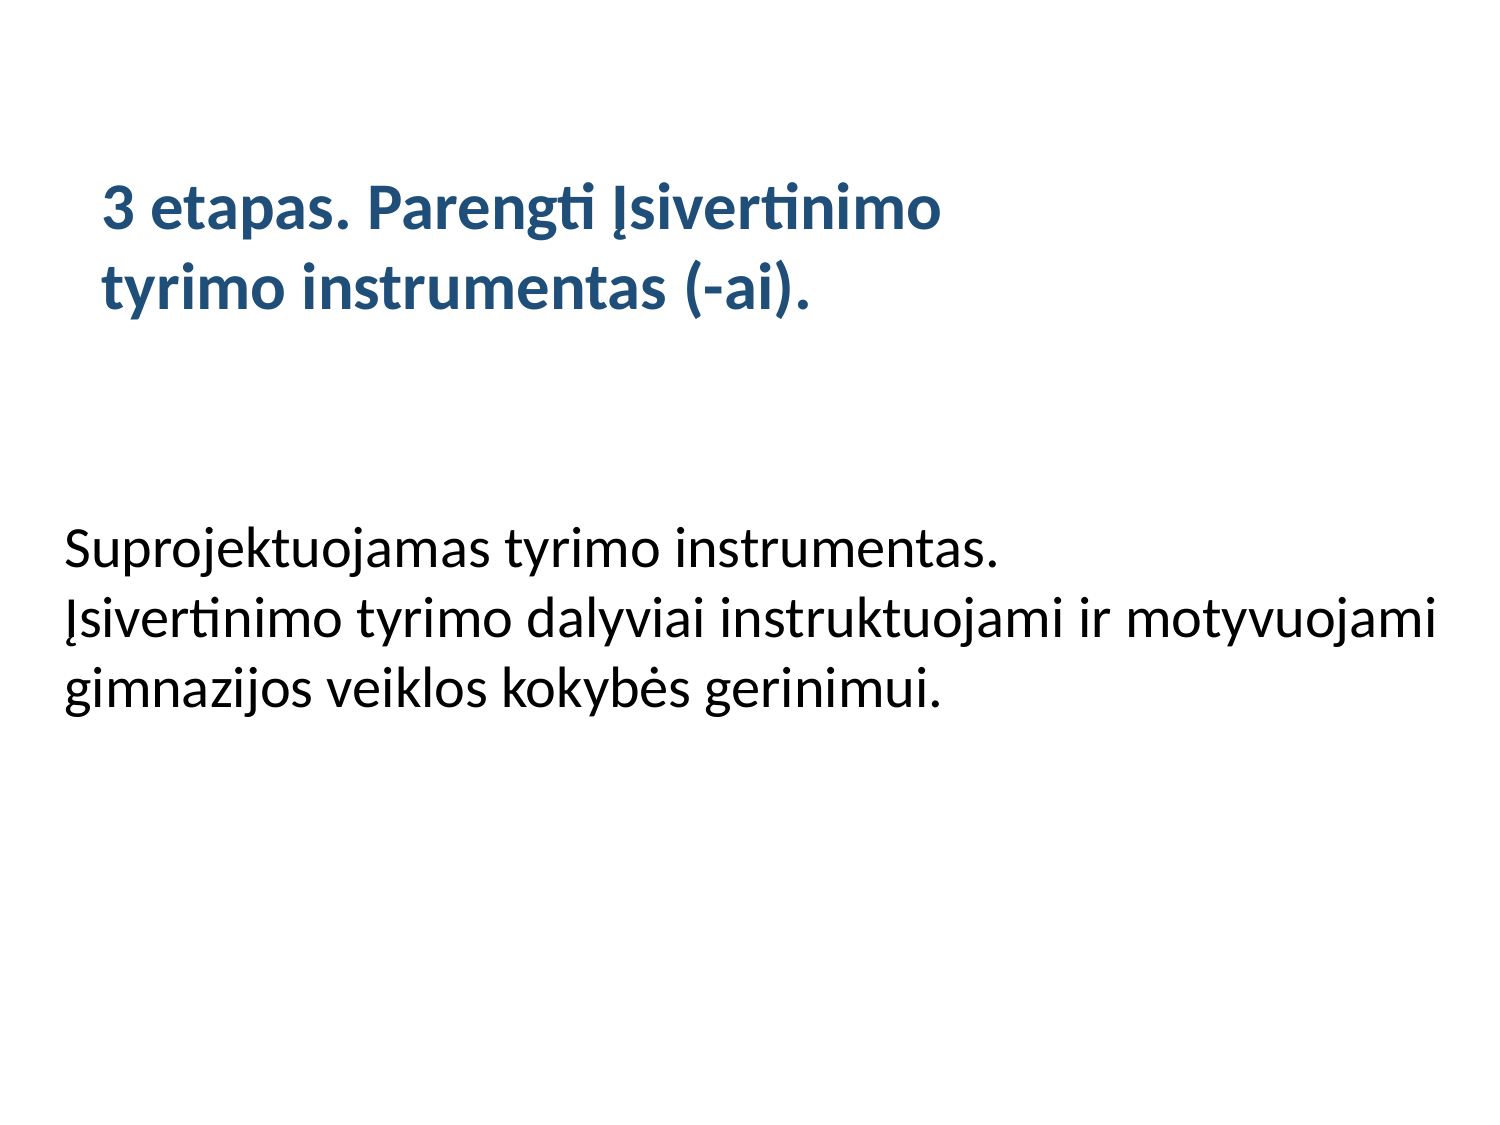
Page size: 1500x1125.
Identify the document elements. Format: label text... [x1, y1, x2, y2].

text_box Suprojektuojamas tyrimo instrumentas. Įsivertinimo tyrimo dalyviai instruktuojami ir motyvuojami gimnazijos veiklos kokybės gerinimui. [49, 502, 1453, 727]
text_box 3 etapas. Parengti Įsivertinimo tyrimo instrumentas (-ai). [86, 155, 973, 330]
